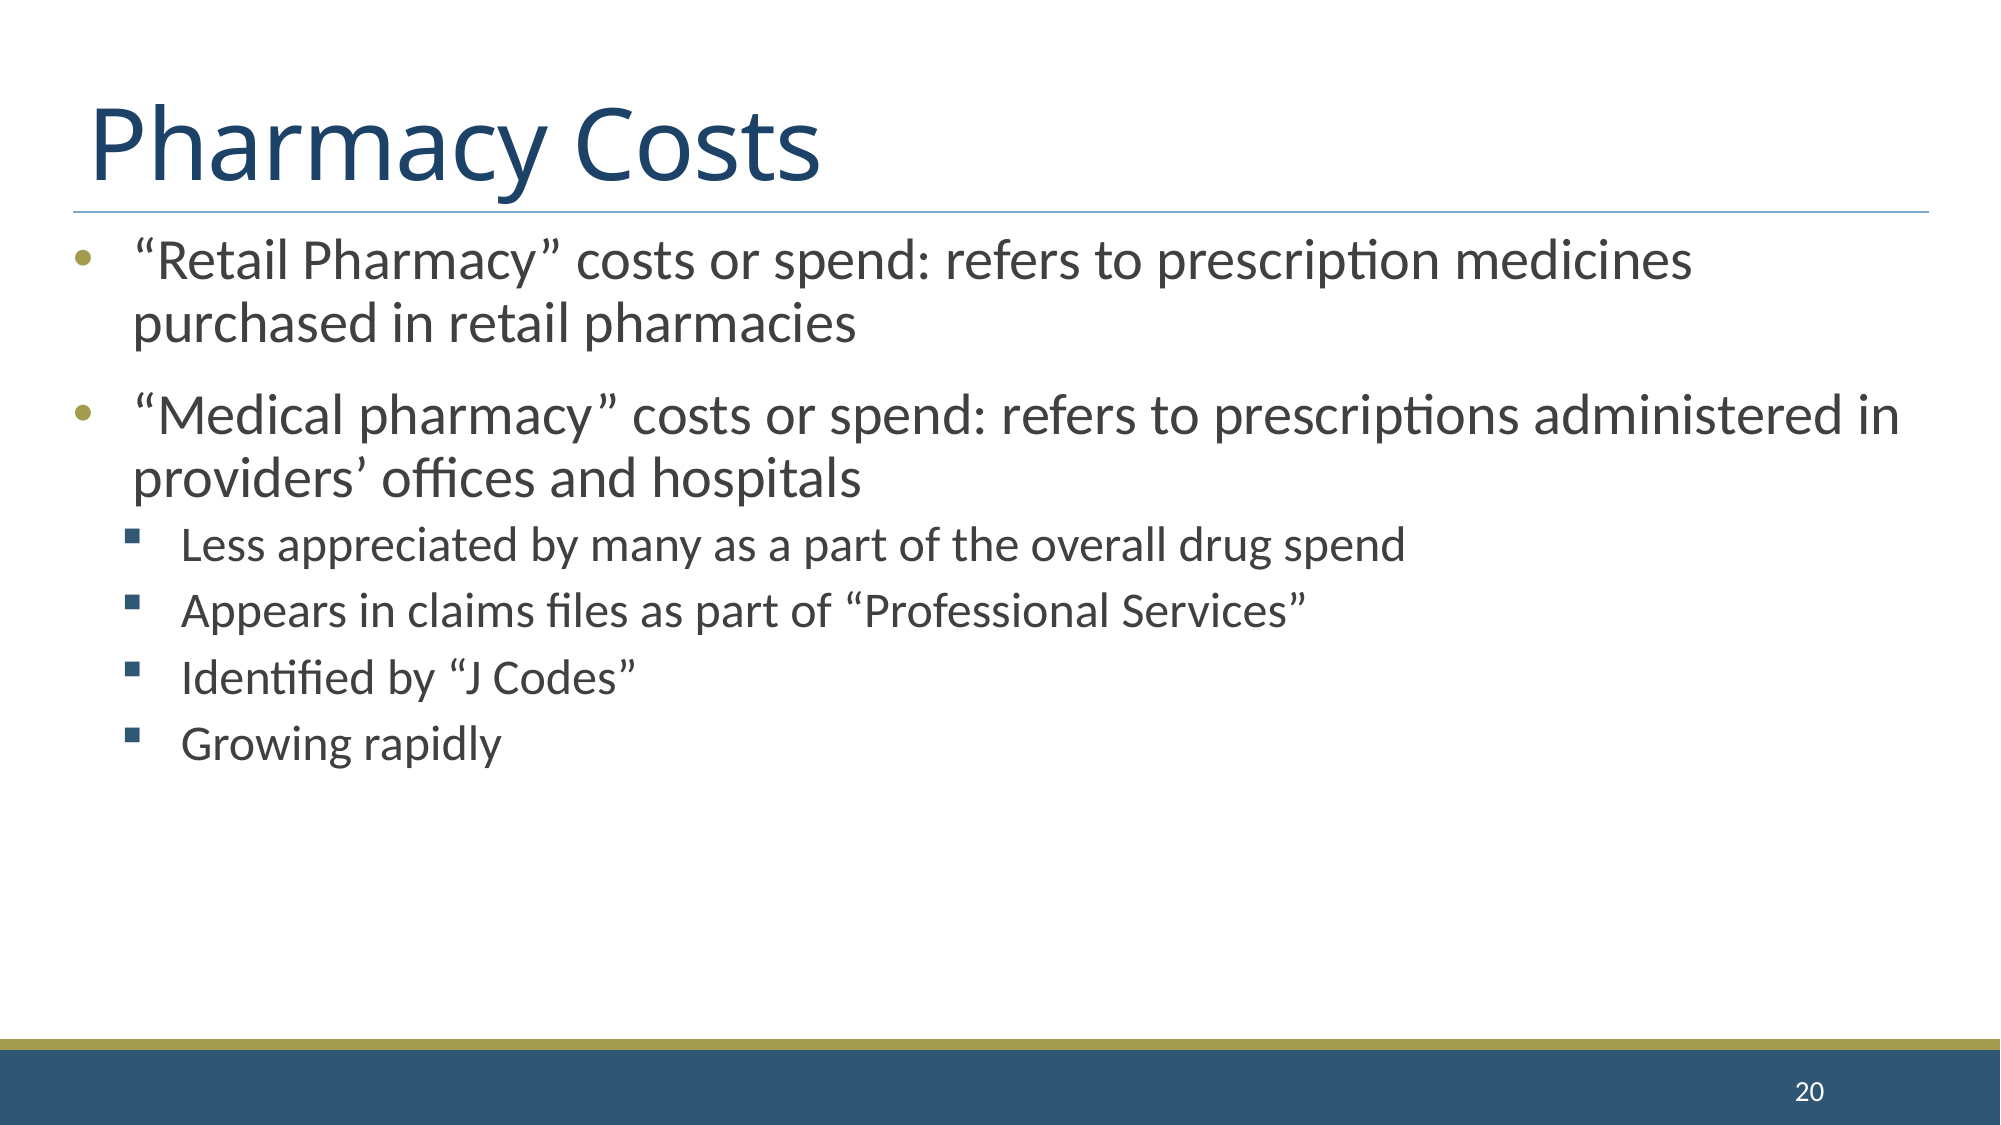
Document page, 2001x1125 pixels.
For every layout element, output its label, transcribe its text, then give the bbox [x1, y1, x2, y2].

slide_number 20 [1624, 1059, 1840, 1120]
title Pharmacy Costs [72, 47, 1929, 209]
list “Retail Pharmacy” costs or spend: refers to prescription medicines purchased in retail pharmacies “Medical pharmacy” costs or spend: refers to prescriptions administered in providers’ offices and hospitals Less appreciated by many as a part of the overall drug spend Appears in claims files as part of “Professional Services” Identified by “J Codes” Growing rapidly [72, 221, 1929, 1012]
